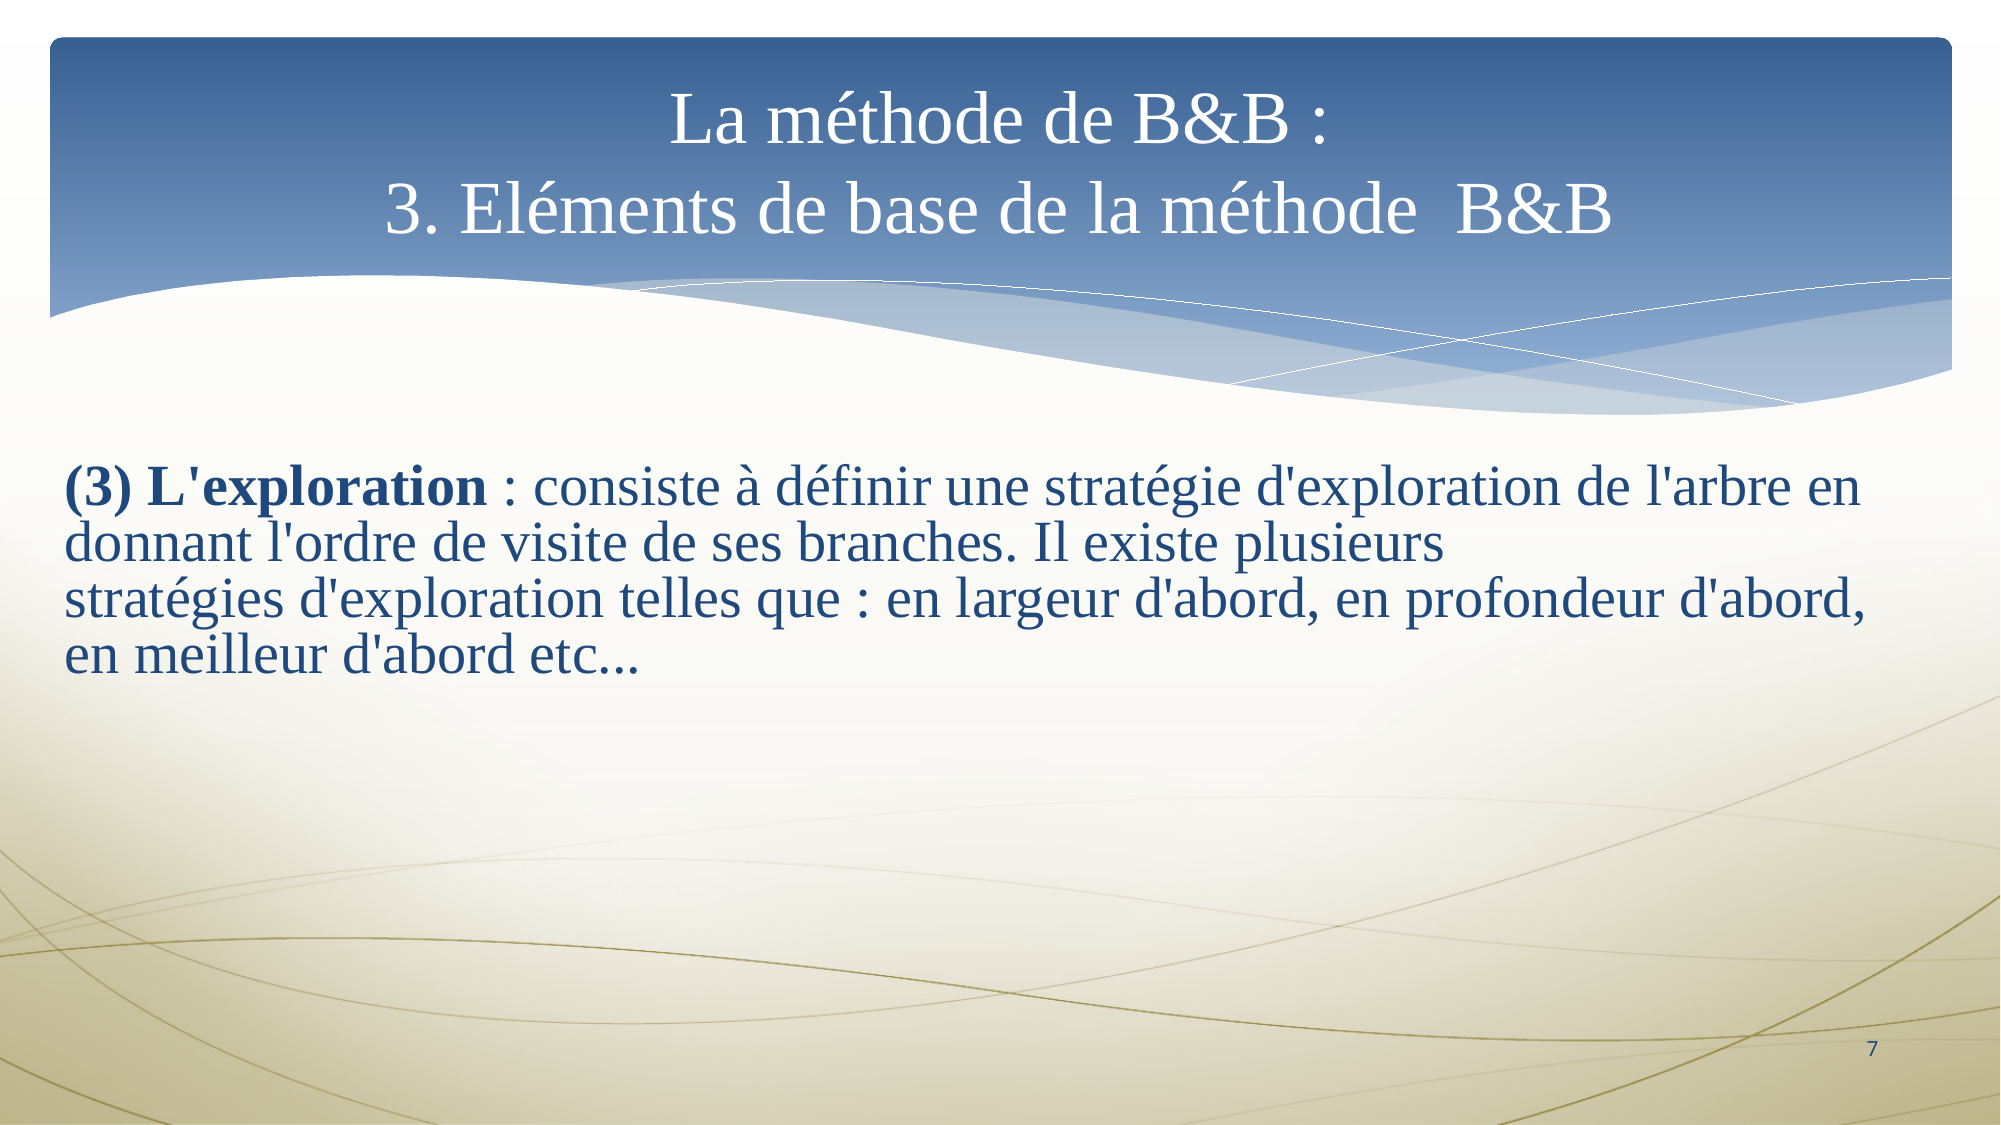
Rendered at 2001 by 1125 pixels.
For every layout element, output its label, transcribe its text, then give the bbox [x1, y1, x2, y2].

slide_number 7 [1745, 1019, 2000, 1080]
title La méthode de B&B : 3. Eléments de base de la méthode B&B [99, 55, 1900, 261]
list (3) L'exploration : consiste à définir une stratégie d'exploration de l'arbre en donnant l'ordre de visite de ses branches. Il existe plusieurs stratégies d'exploration telles que : en largeur d'abord, en profondeur d'abord, en meilleur d'abord etc... [49, 453, 1950, 895]
